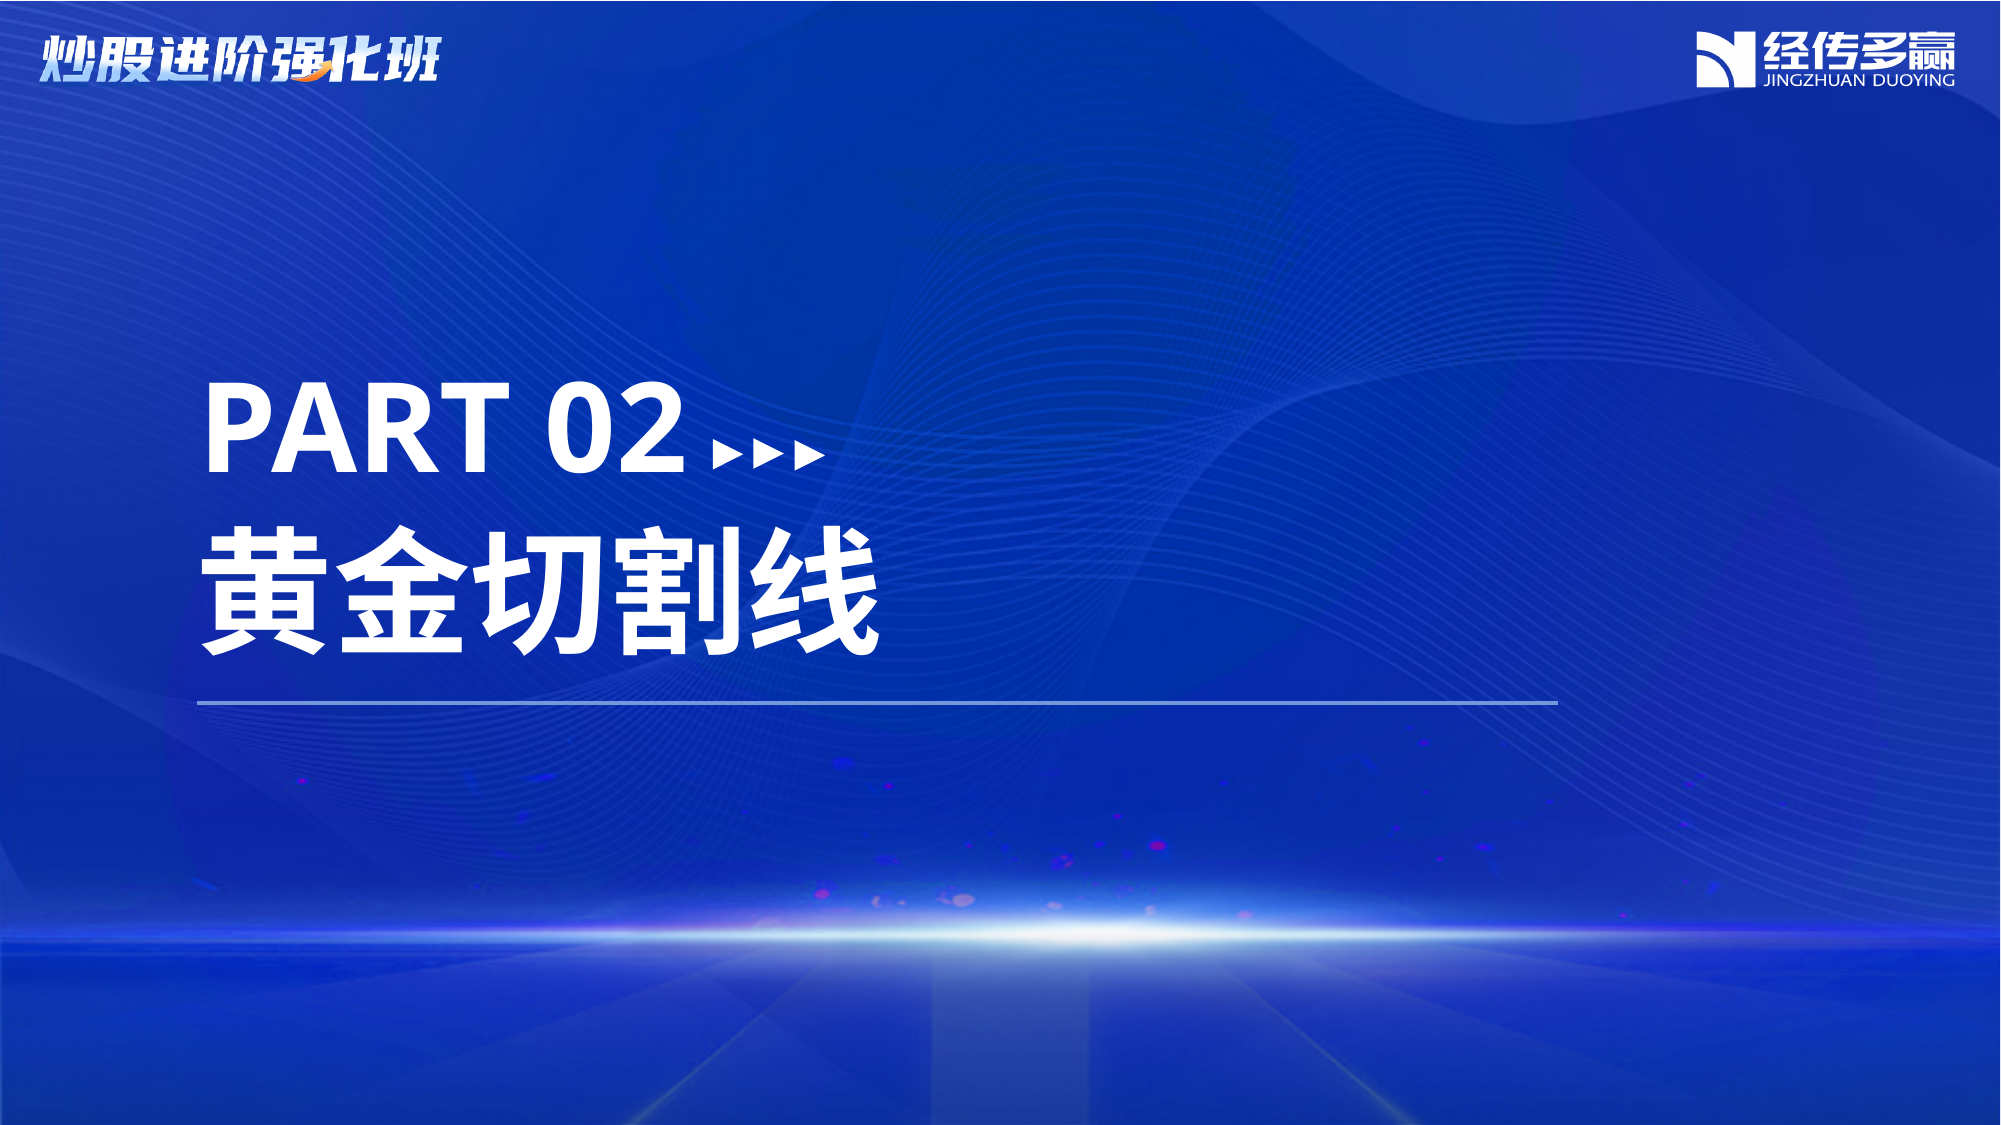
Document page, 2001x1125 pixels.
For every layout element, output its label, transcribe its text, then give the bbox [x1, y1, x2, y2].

picture [0, 1, 2001, 1125]
text_box PART 02 [181, 339, 706, 498]
text_box 黄金切割线 [181, 498, 1796, 679]
